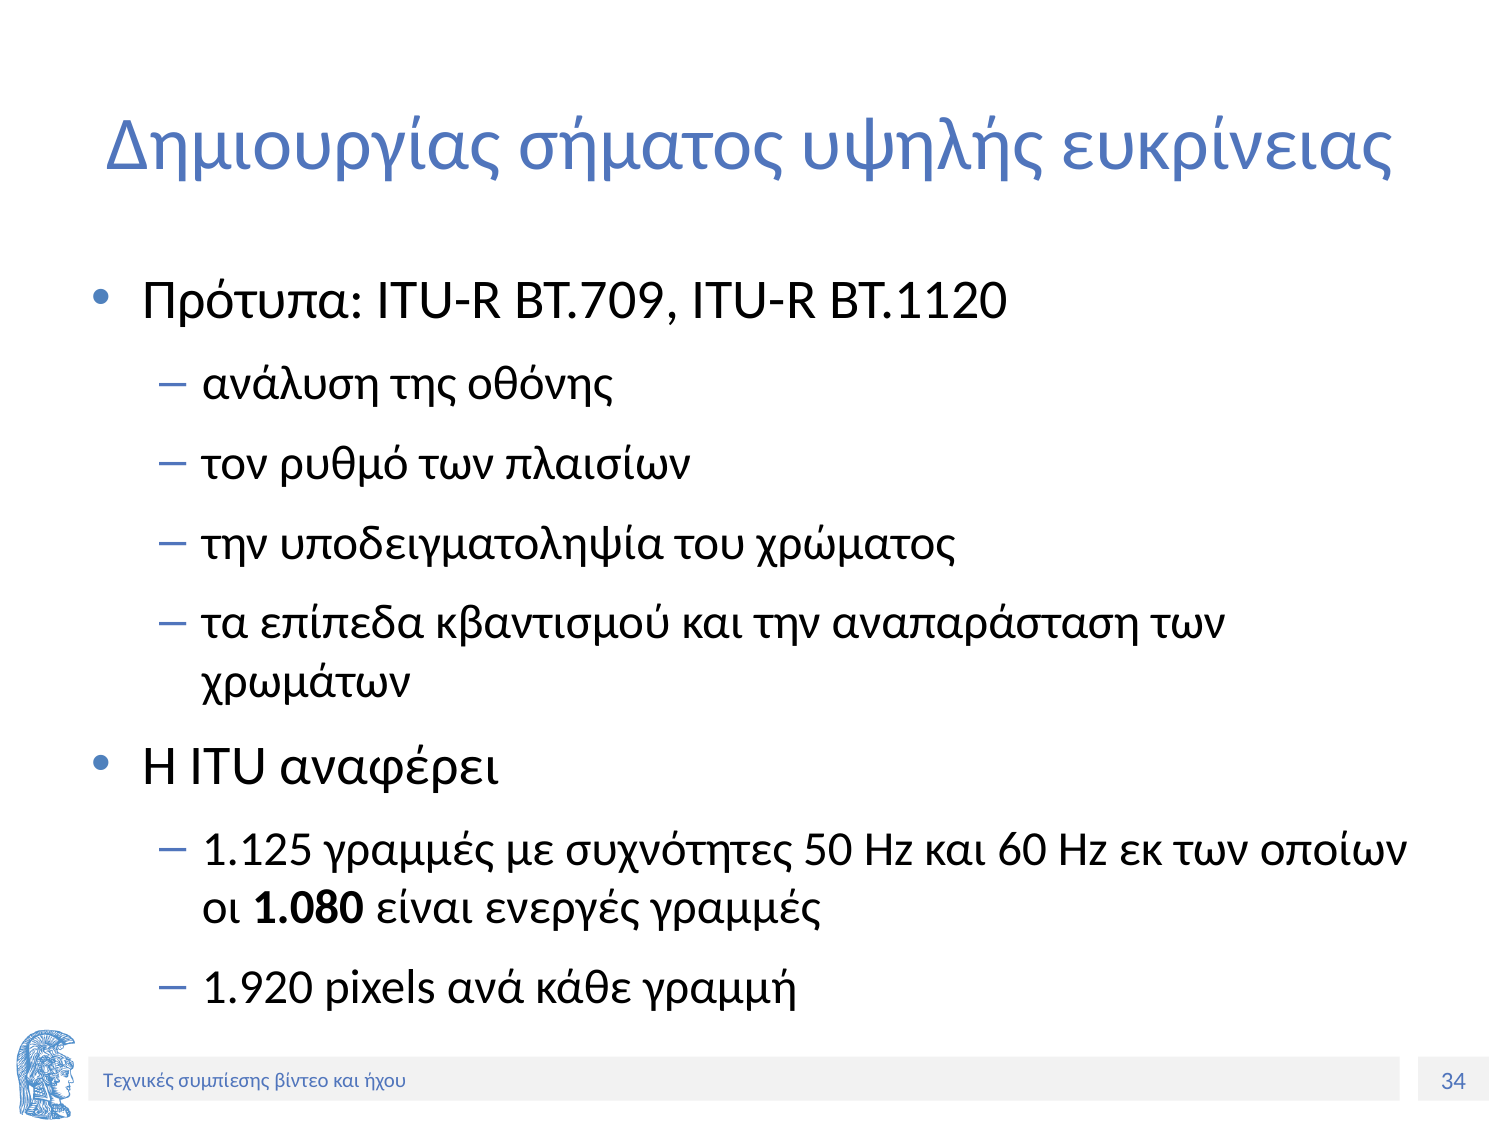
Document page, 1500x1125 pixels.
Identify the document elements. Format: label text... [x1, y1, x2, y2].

list Πρότυπα: ITU-R BT.709, ITU-R BT.1120 ανάλυση της οθόνης τον ρυθμό των πλαισίων την υποδειγματοληψία του χρώματος τα επίπεδα κβαντισμού και την αναπαράσταση των χρωμάτων Η ITU αναφέρει 1.125 γραμμές με συχνότητες 50 Hz και 60 Hz εκ των οποίων οι 1.080 είναι ενεργές γραμμές 1.920 pixels ανά κάθε γραμμή [76, 255, 1427, 1024]
title Δημιουργίας σήματος υψηλής ευκρίνειας [75, 45, 1425, 233]
picture [9, 1026, 81, 1120]
